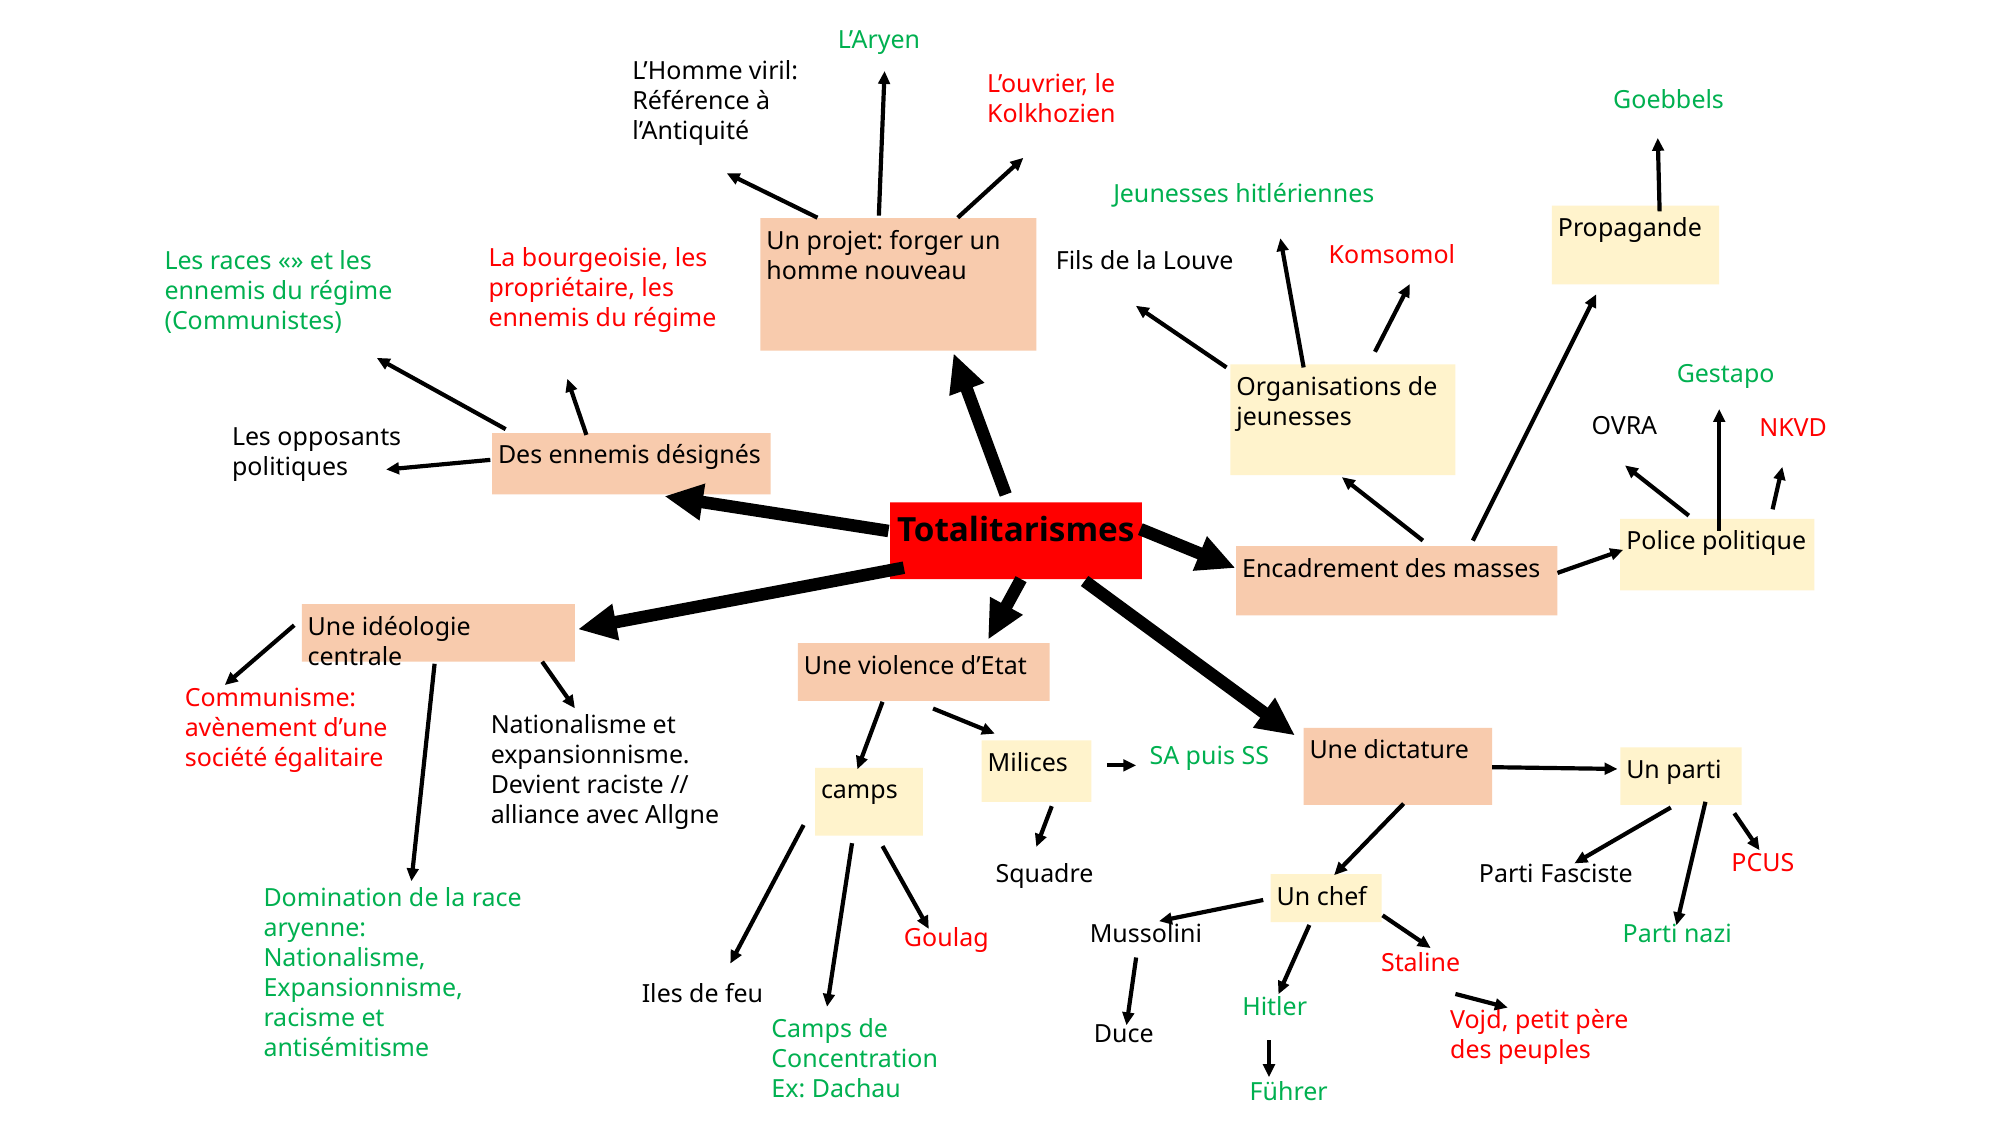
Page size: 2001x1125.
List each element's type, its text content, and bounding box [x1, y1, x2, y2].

text_box Organisations de jeunesses [1230, 364, 1456, 476]
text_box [386, 459, 491, 470]
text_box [665, 496, 889, 531]
text_box Hitler [1236, 984, 1347, 1043]
text_box L’Aryen [831, 17, 961, 80]
text_box camps [815, 767, 923, 836]
text_box Police politique [1620, 518, 1815, 591]
text_box Un parti [1620, 747, 1742, 805]
text_box Camps de Concentration Ex: Dachau [765, 1006, 972, 1125]
text_box Vojd, petit père des peuples [1444, 997, 1664, 1118]
text_box Des ennemis désignés [492, 433, 771, 495]
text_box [1382, 915, 1431, 948]
text_box Komsomol [1322, 233, 1512, 287]
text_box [1342, 477, 1423, 541]
text_box Une dictature [1303, 727, 1493, 805]
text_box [1772, 467, 1783, 510]
text_box OVRA [1596, 403, 1675, 468]
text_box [411, 663, 435, 881]
text_box SA puis SS [1143, 735, 1279, 788]
text_box Squadre [989, 851, 1125, 906]
text_box PCUS [1725, 840, 1836, 898]
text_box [988, 579, 1022, 639]
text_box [882, 845, 929, 929]
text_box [827, 843, 853, 1007]
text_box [1159, 899, 1264, 922]
text_box Un chef [1270, 874, 1382, 923]
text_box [1734, 813, 1760, 850]
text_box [726, 173, 818, 218]
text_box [957, 157, 1024, 218]
text_box Jeunesses hitlériennes [1107, 171, 1410, 236]
text_box Les opposants politiques [226, 414, 427, 573]
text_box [1278, 924, 1310, 994]
text_box Un projet: forger un homme nouveau [760, 218, 1037, 351]
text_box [578, 567, 904, 630]
text_box Une violence d’Etat [797, 643, 1050, 701]
text_box Une idéologie centrale [301, 604, 575, 662]
text_box Goebbels [1607, 77, 1743, 132]
text_box La bourgeoisie, les propriétaire, les ennemis du régime [482, 235, 727, 404]
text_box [1136, 305, 1227, 368]
text_box Mussolini [1083, 911, 1237, 964]
text_box Milices [981, 740, 1092, 802]
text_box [1126, 957, 1137, 1025]
text_box Parti nazi [1616, 911, 1783, 969]
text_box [1334, 803, 1404, 875]
text_box NKVD [1753, 405, 1843, 470]
text_box Fils de la Louve [1049, 238, 1244, 306]
text_box L’Homme viril: Référence à l’Antiquité [626, 48, 828, 207]
text_box Gestapo [1670, 351, 1781, 410]
text_box Totalitarismes [890, 502, 1142, 580]
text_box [567, 379, 587, 435]
text_box Les races «» et les ennemis du régime (Communistes) [158, 238, 461, 393]
text_box L’ouvrier, le Kolkhozien [980, 61, 1170, 166]
text_box Goulag [897, 915, 1033, 969]
text_box Nationalisme et expansionnisme. Devient raciste // alliance avec Allgne [484, 703, 761, 885]
text_box Führer [1243, 1069, 1354, 1125]
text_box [1574, 807, 1671, 864]
text_box Iles de feu [635, 971, 771, 1025]
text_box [1625, 465, 1689, 516]
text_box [1280, 238, 1304, 368]
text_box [1472, 294, 1596, 541]
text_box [376, 357, 506, 430]
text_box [953, 354, 1006, 495]
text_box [1140, 529, 1235, 568]
text_box Staline [1374, 940, 1485, 998]
text_box Domination de la race aryenne: Nationalisme, Expansionnisme, racisme et antisémitisme [257, 875, 543, 1120]
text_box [857, 701, 883, 769]
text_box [224, 625, 295, 685]
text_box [1374, 284, 1410, 352]
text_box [1036, 806, 1052, 847]
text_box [1455, 993, 1508, 1008]
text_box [1676, 801, 1706, 925]
text_box Duce [1088, 1011, 1199, 1070]
text_box Communisme: avènement d’une société égalitaire [178, 675, 404, 825]
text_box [542, 661, 575, 709]
text_box Propagande [1551, 205, 1720, 285]
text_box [1557, 549, 1623, 573]
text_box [878, 71, 885, 216]
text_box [933, 708, 995, 734]
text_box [1084, 580, 1295, 735]
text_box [730, 824, 804, 964]
text_box Parti Fasciste [1472, 851, 1676, 912]
text_box Encadrement des masses [1236, 546, 1558, 616]
